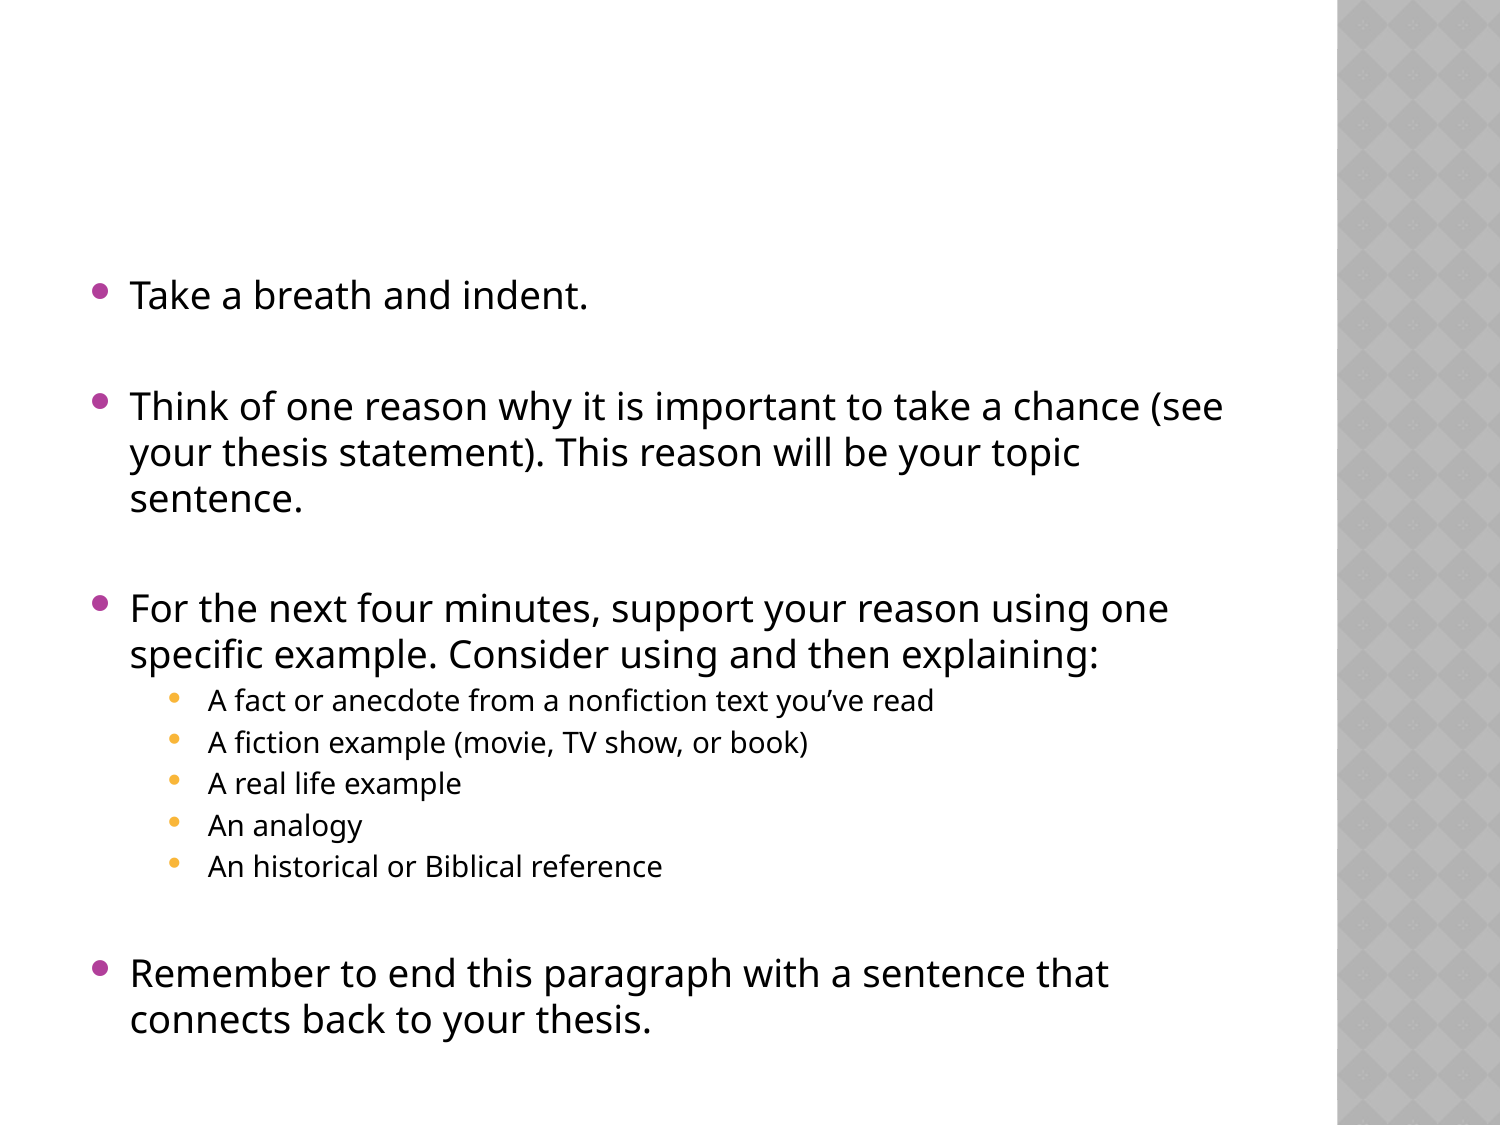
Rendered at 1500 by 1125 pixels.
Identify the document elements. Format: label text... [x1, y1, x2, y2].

list Take a breath and indent. Think of one reason why it is important to take a chance (see your thesis statement). This reason will be your topic sentence. For the next four minutes, support your reason using one specific example. Consider using and then explaining: A fact or anecdote from a nonfiction text you’ve read A fiction example (movie, TV show, or book) A real life example An analogy An historical or Biblical reference Remember to end this paragraph with a sentence that connects back to your thesis. [75, 264, 1263, 1059]
